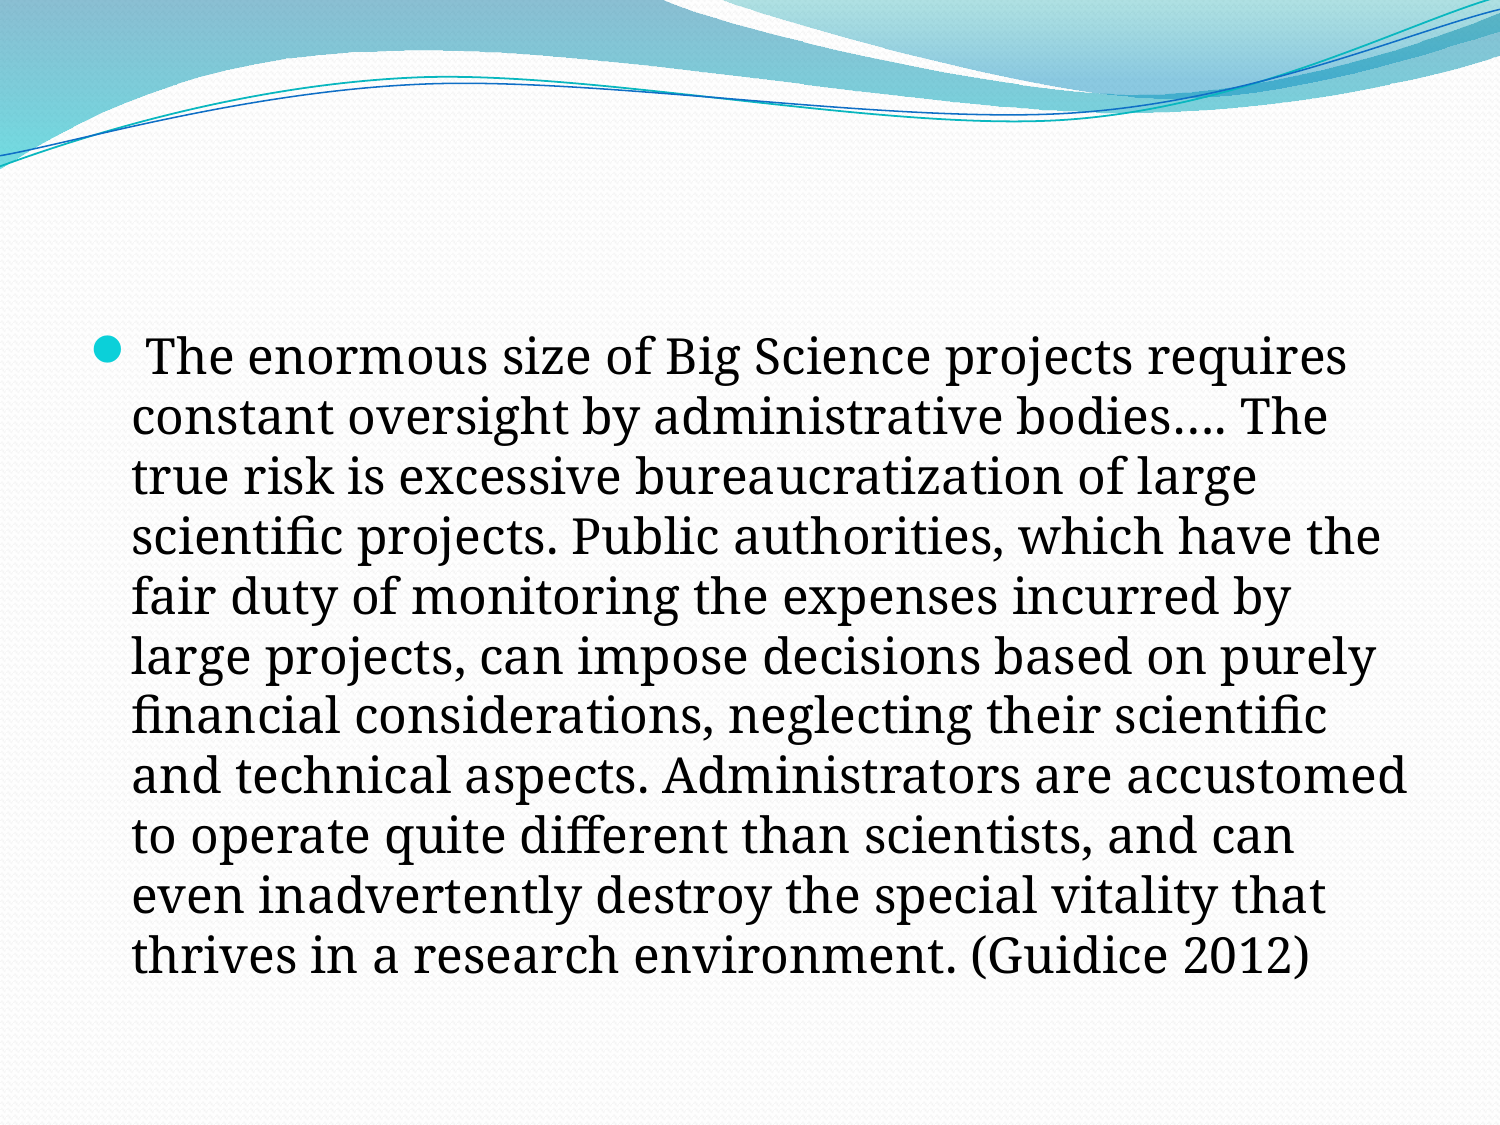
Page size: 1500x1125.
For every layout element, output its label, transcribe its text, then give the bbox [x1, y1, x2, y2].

list The enormous size of Big Science projects requires constant oversight by administrative bodies…. The true risk is excessive bureaucratization of large scientific projects. Public authorities, which have the fair duty of monitoring the expenses incurred by large projects, can impose decisions based on purely financial considerations, neglecting their scientific and technical aspects. Administrators are accustomed to operate quite different than scientists, and can even inadvertently destroy the special vitality that thrives in a research environment. (Guidice 2012) [75, 317, 1425, 1038]
